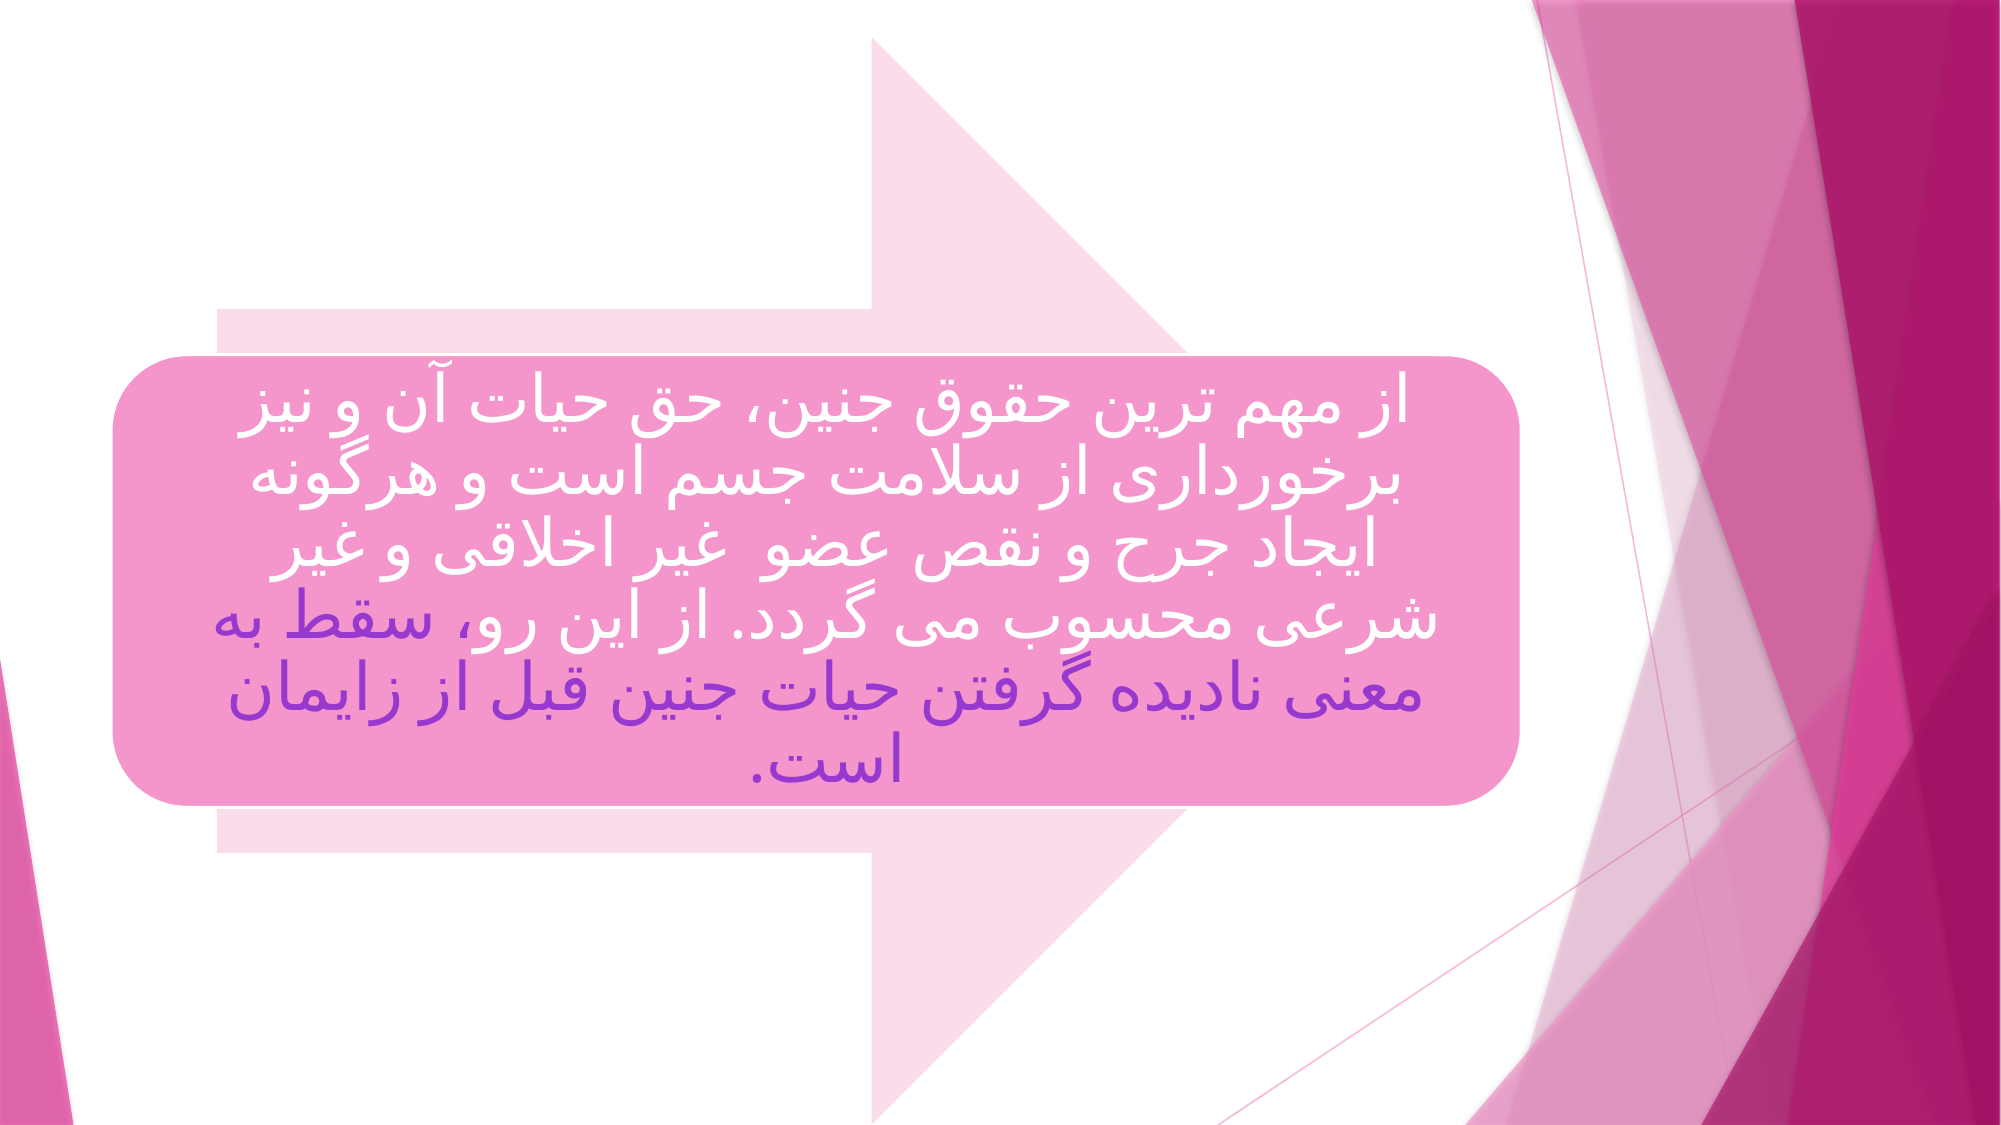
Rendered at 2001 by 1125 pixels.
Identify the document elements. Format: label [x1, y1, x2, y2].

list [110, 36, 1522, 1125]
